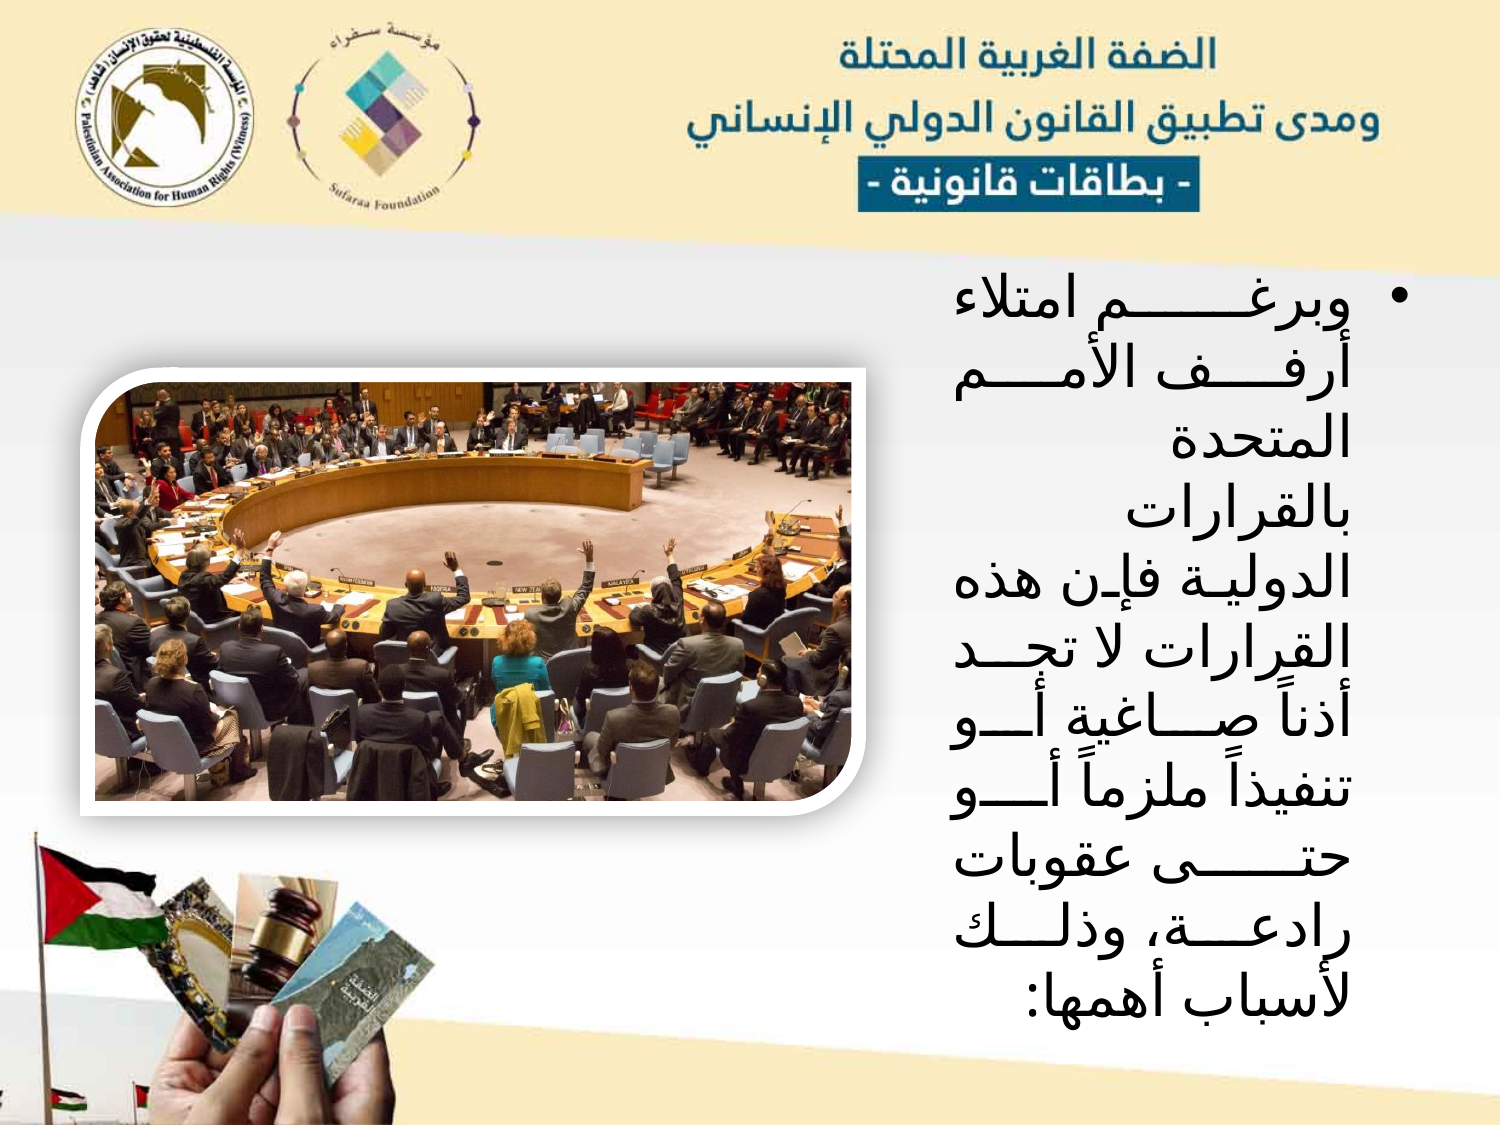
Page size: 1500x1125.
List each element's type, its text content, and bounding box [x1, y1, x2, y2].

list وبرغم امتلاء أرفف الأمم المتحدة بالقرارات الدولية فإن هذه القرارات لا تجد أذناً صاغية أو تنفيذاً ملزماً أو حتى عقوبات رادعة، وذلك لأسباب أهمها: [937, 249, 1425, 1038]
picture [0, 0, 1500, 1125]
